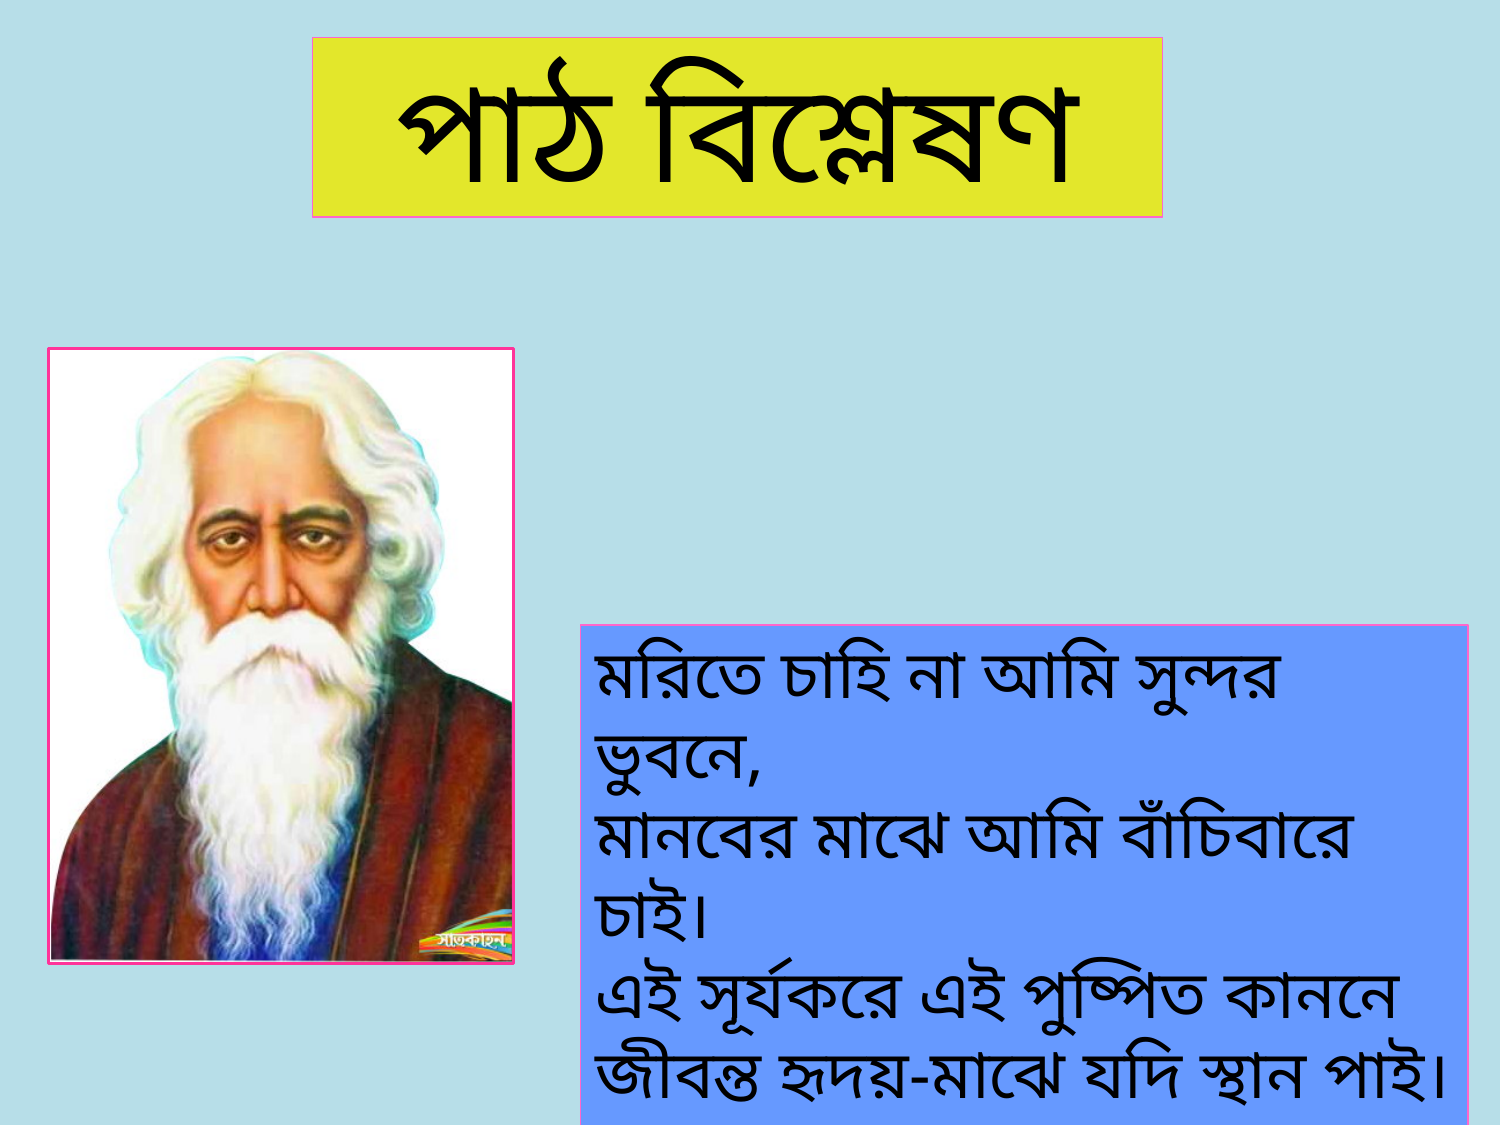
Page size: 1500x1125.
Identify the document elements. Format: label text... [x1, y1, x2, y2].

text_box পাঠ বিশ্লেষণ [312, 37, 1163, 218]
text_box মরিতে চাহি না আমি সুন্দর ভুবনে, মানবের মাঝে আমি বাঁচিবারে চাই। এই সূর্যকরে এই পুষ্পিত কাননে জীবন্ত হৃদয়-মাঝে যদি স্থান পাই। [580, 624, 1469, 1125]
picture [49, 349, 513, 963]
